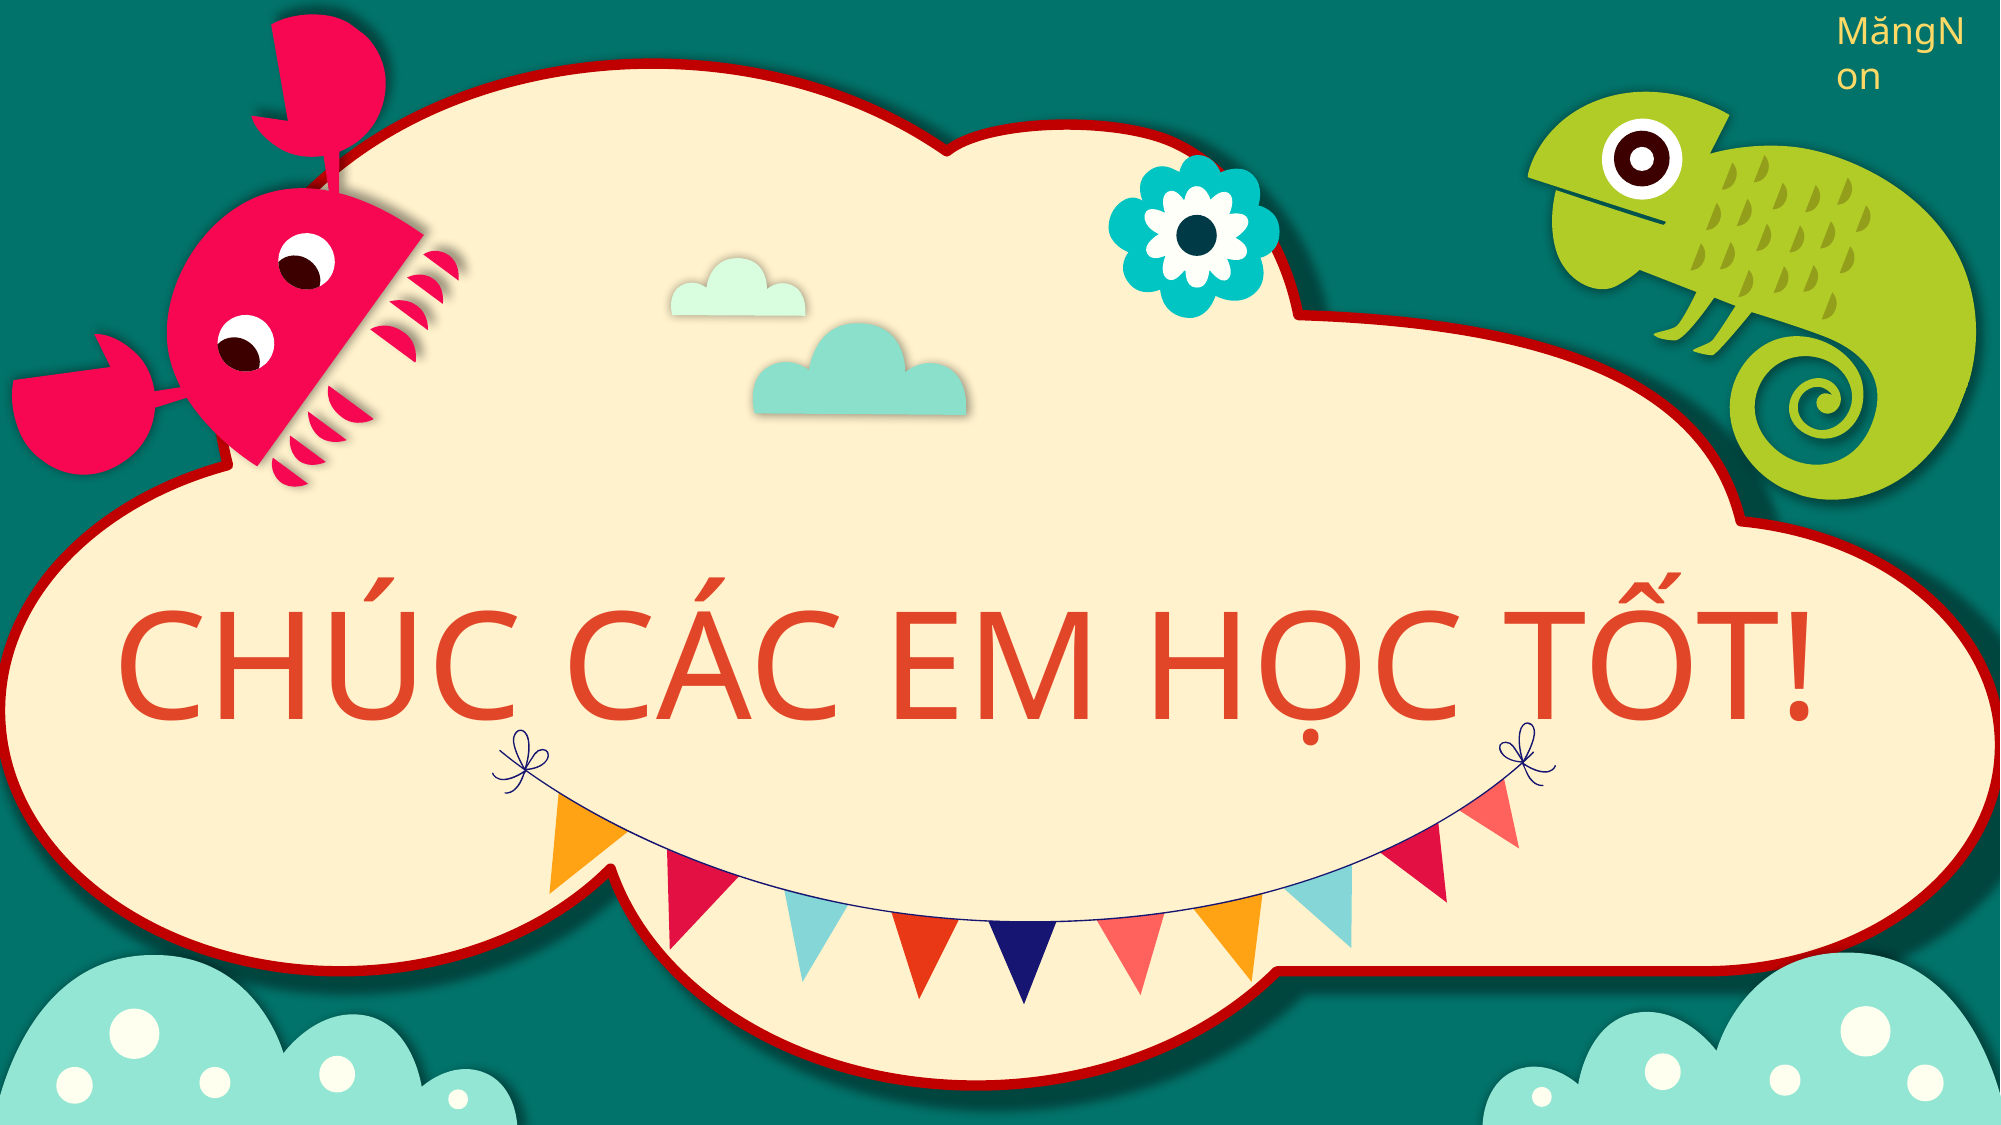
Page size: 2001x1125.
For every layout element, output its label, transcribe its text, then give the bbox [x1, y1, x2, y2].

picture [670, 257, 967, 415]
picture [0, 136, 535, 454]
picture [1497, 129, 1985, 461]
picture [0, 721, 2000, 1125]
text_box [0, 63, 2000, 955]
text_box [715, 1005, 1238, 1086]
text_box CHÚC CÁC EM HỌC TỐT! [97, 562, 1836, 758]
picture [1107, 155, 1280, 318]
